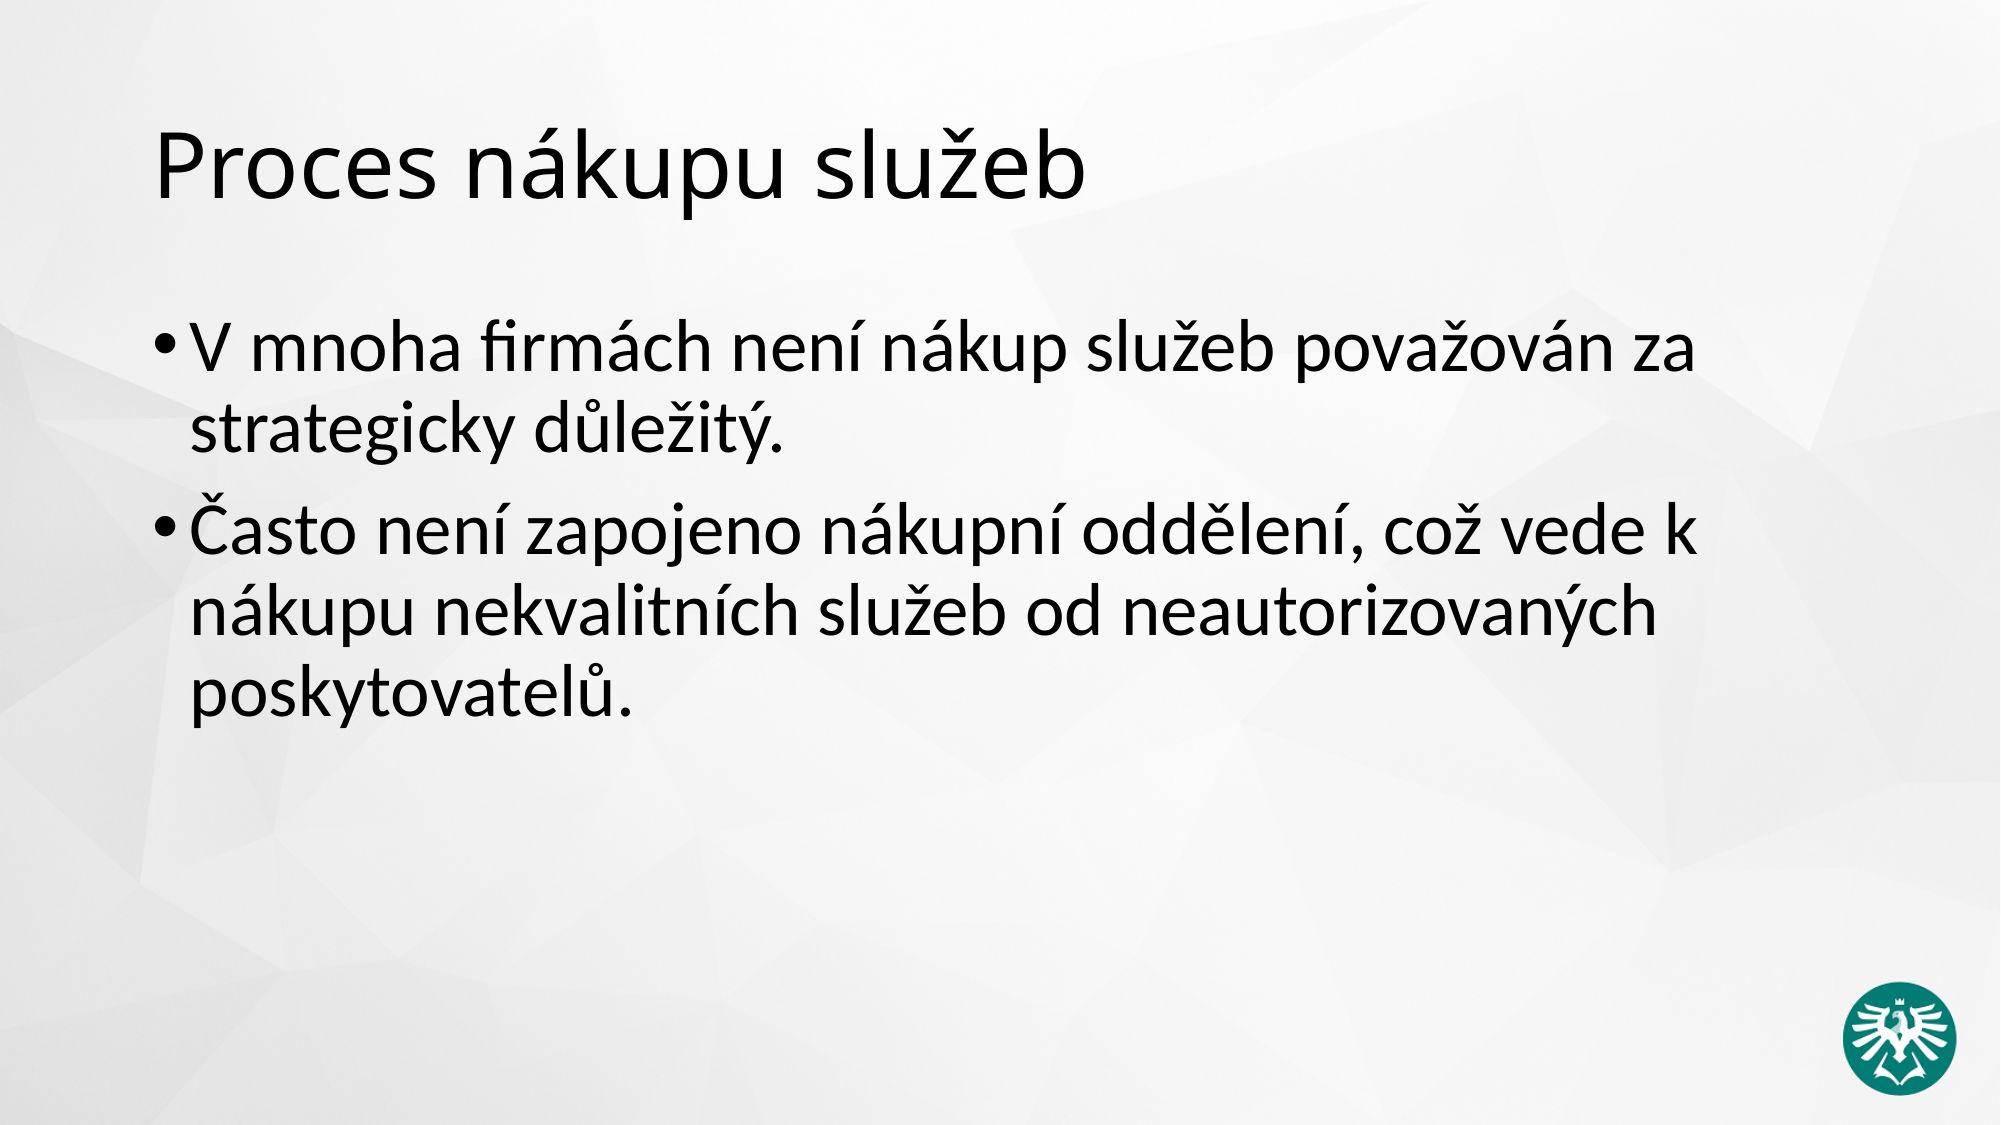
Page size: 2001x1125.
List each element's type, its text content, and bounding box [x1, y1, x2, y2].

title Proces nákupu služeb [137, 59, 1863, 278]
picture [0, 0, 2001, 1125]
list V mnoha firmách není nákup služeb považován za strategicky důležitý. Často není zapojeno nákupní oddělení, což vede k nákupu nekvalitních služeb od neautorizovaných poskytovatelů. [137, 299, 1863, 1014]
